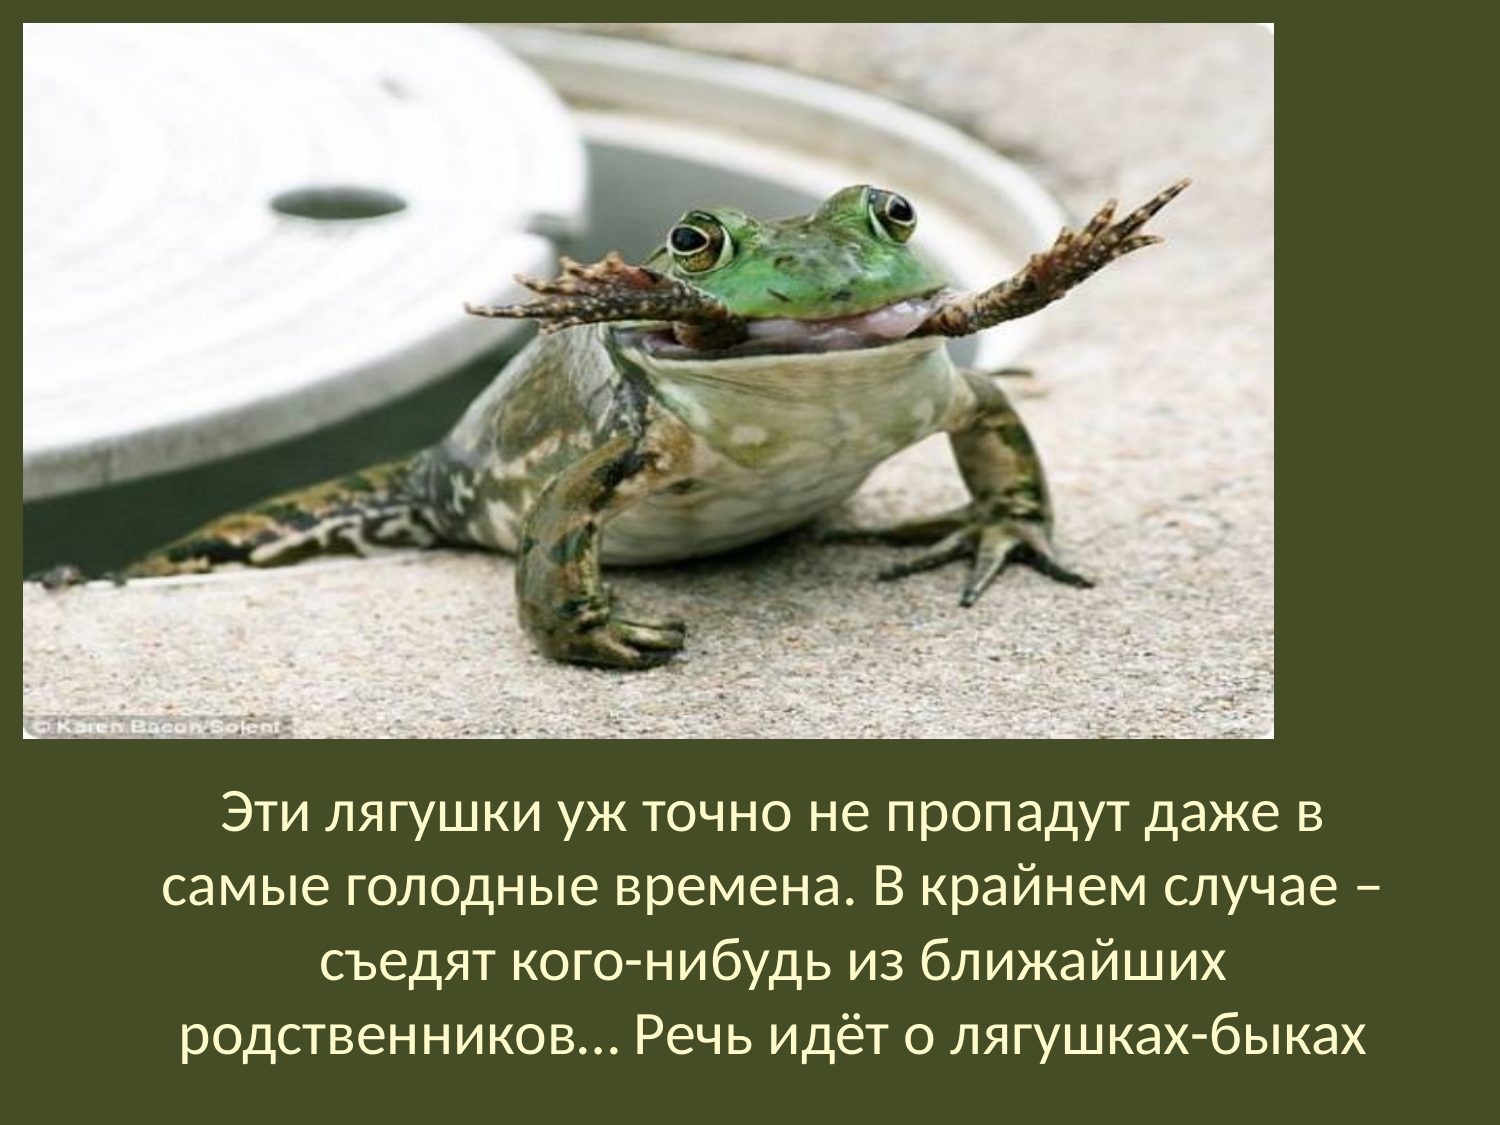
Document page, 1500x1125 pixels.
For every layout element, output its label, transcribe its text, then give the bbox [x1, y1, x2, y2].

subtitle Эти лягушки уж точно не пропадут даже в самые голодные времена. В крайнем случае – съедят кого-нибудь из ближайших родственников… Речь идёт о лягушках-быках [128, 761, 1418, 1079]
picture [23, 23, 1274, 739]
